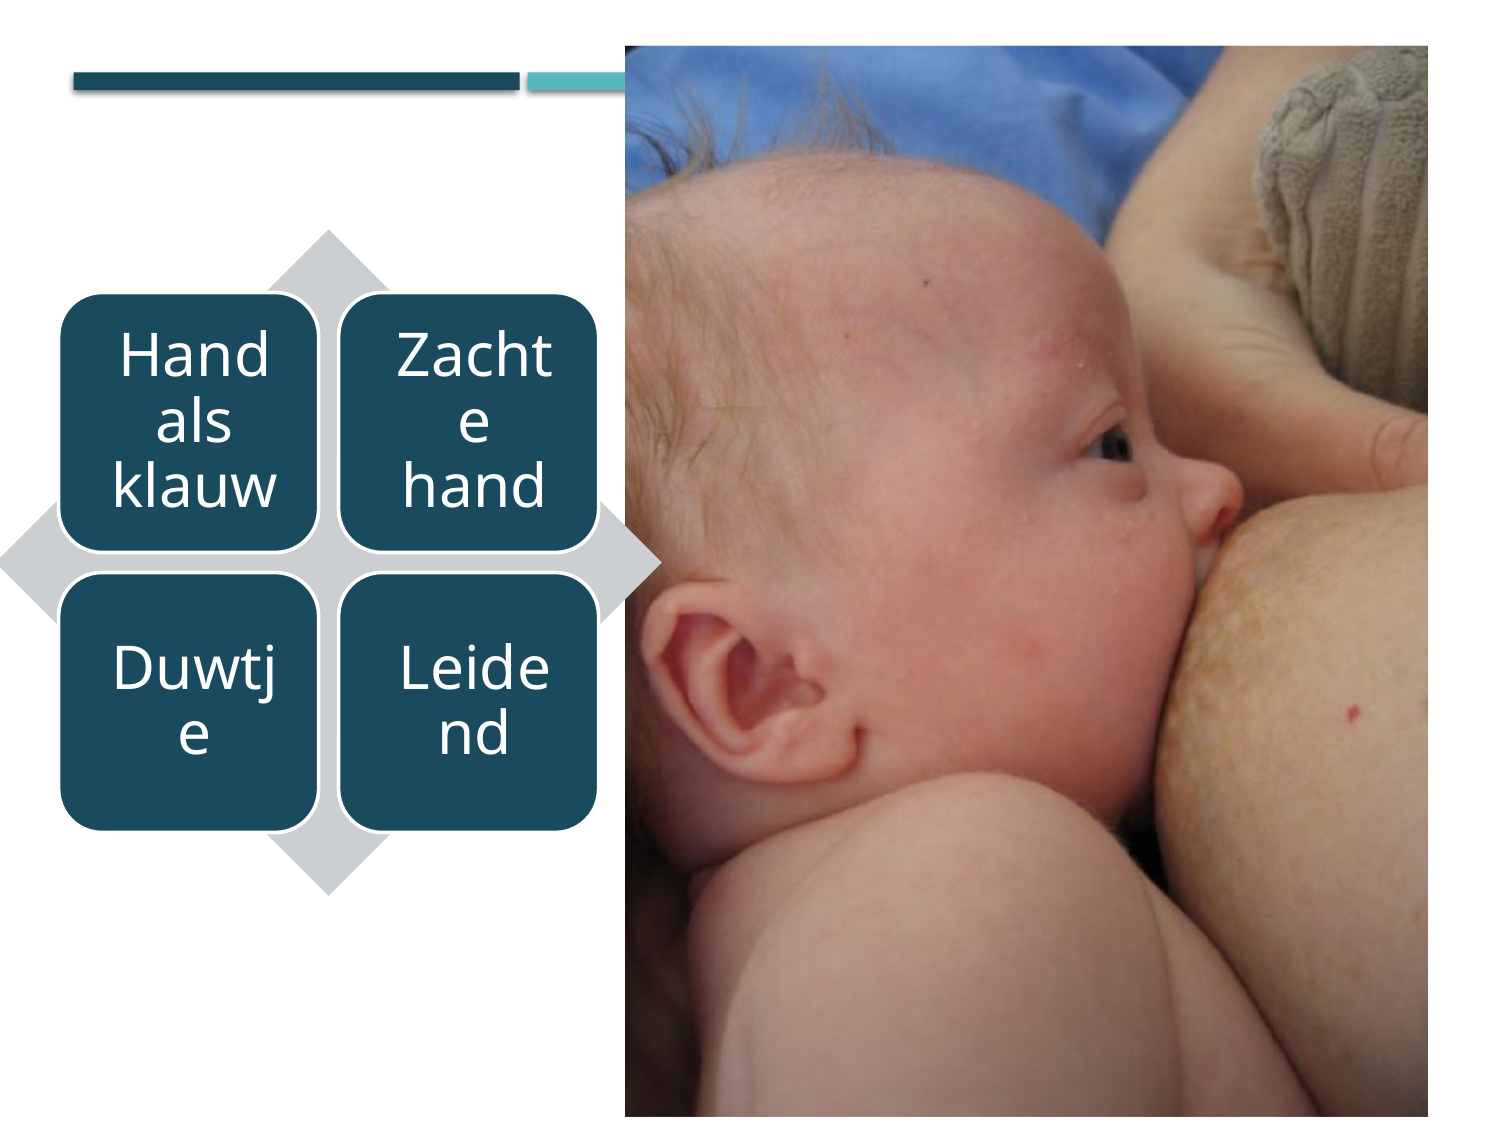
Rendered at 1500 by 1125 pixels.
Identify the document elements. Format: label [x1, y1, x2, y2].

text_box [0, 228, 830, 897]
picture [489, 47, 1500, 1116]
